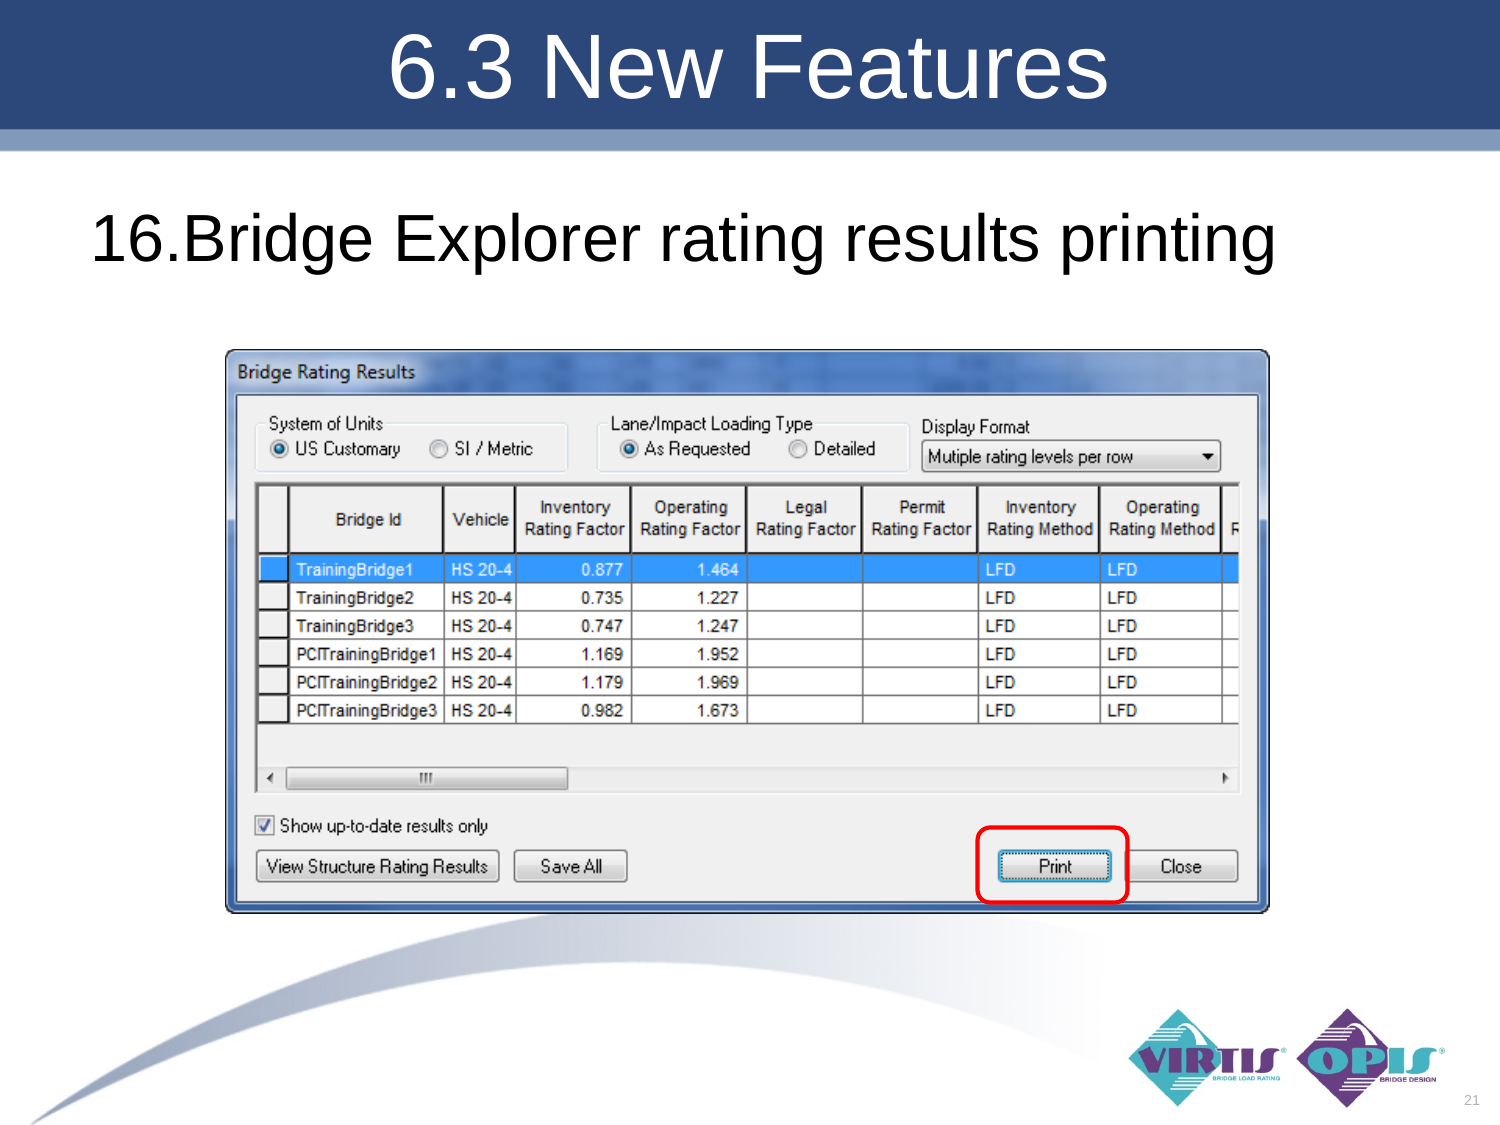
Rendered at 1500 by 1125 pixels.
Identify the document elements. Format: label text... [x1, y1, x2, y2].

title 6.3 New Features [0, 0, 1500, 188]
picture [224, 349, 1271, 915]
slide_number 21 [1145, 1061, 1496, 1122]
picture [0, 188, 1500, 1125]
list Bridge Explorer rating results printing [74, 187, 1426, 931]
